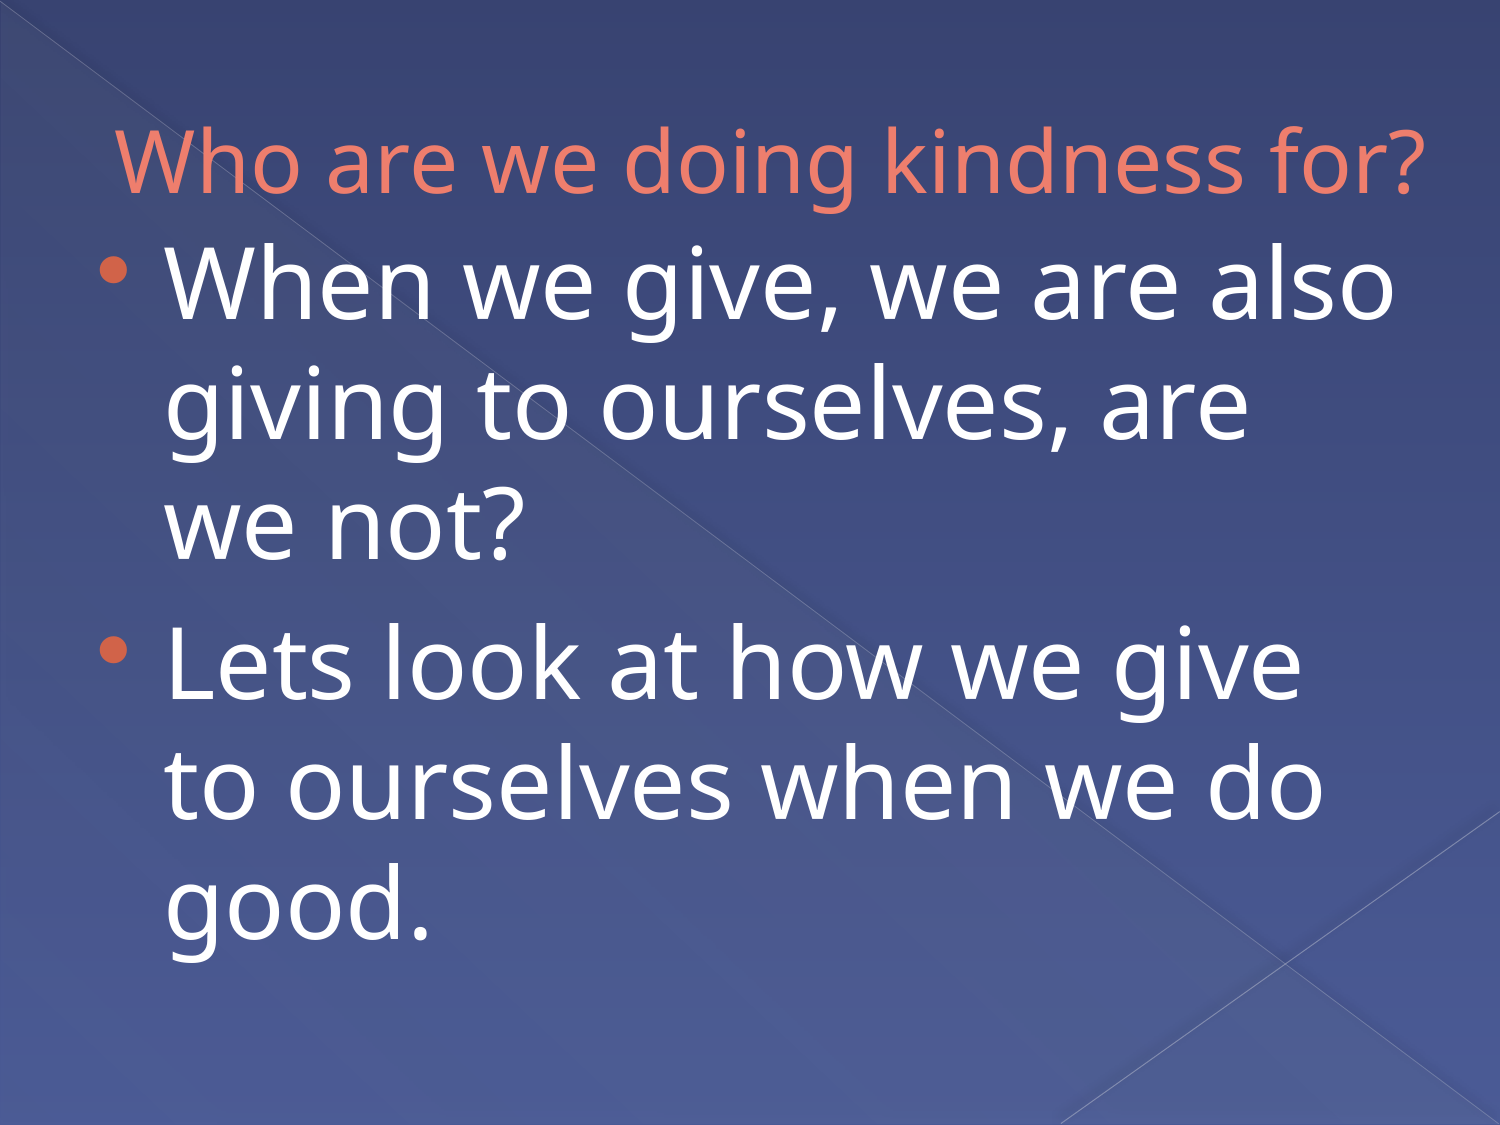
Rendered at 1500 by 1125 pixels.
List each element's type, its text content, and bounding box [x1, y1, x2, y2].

list When we give, we are also giving to ourselves, are we not? Lets look at how we give to ourselves when we do good. [75, 212, 1425, 1005]
title Who are we doing kindness for? [0, 43, 1500, 274]
